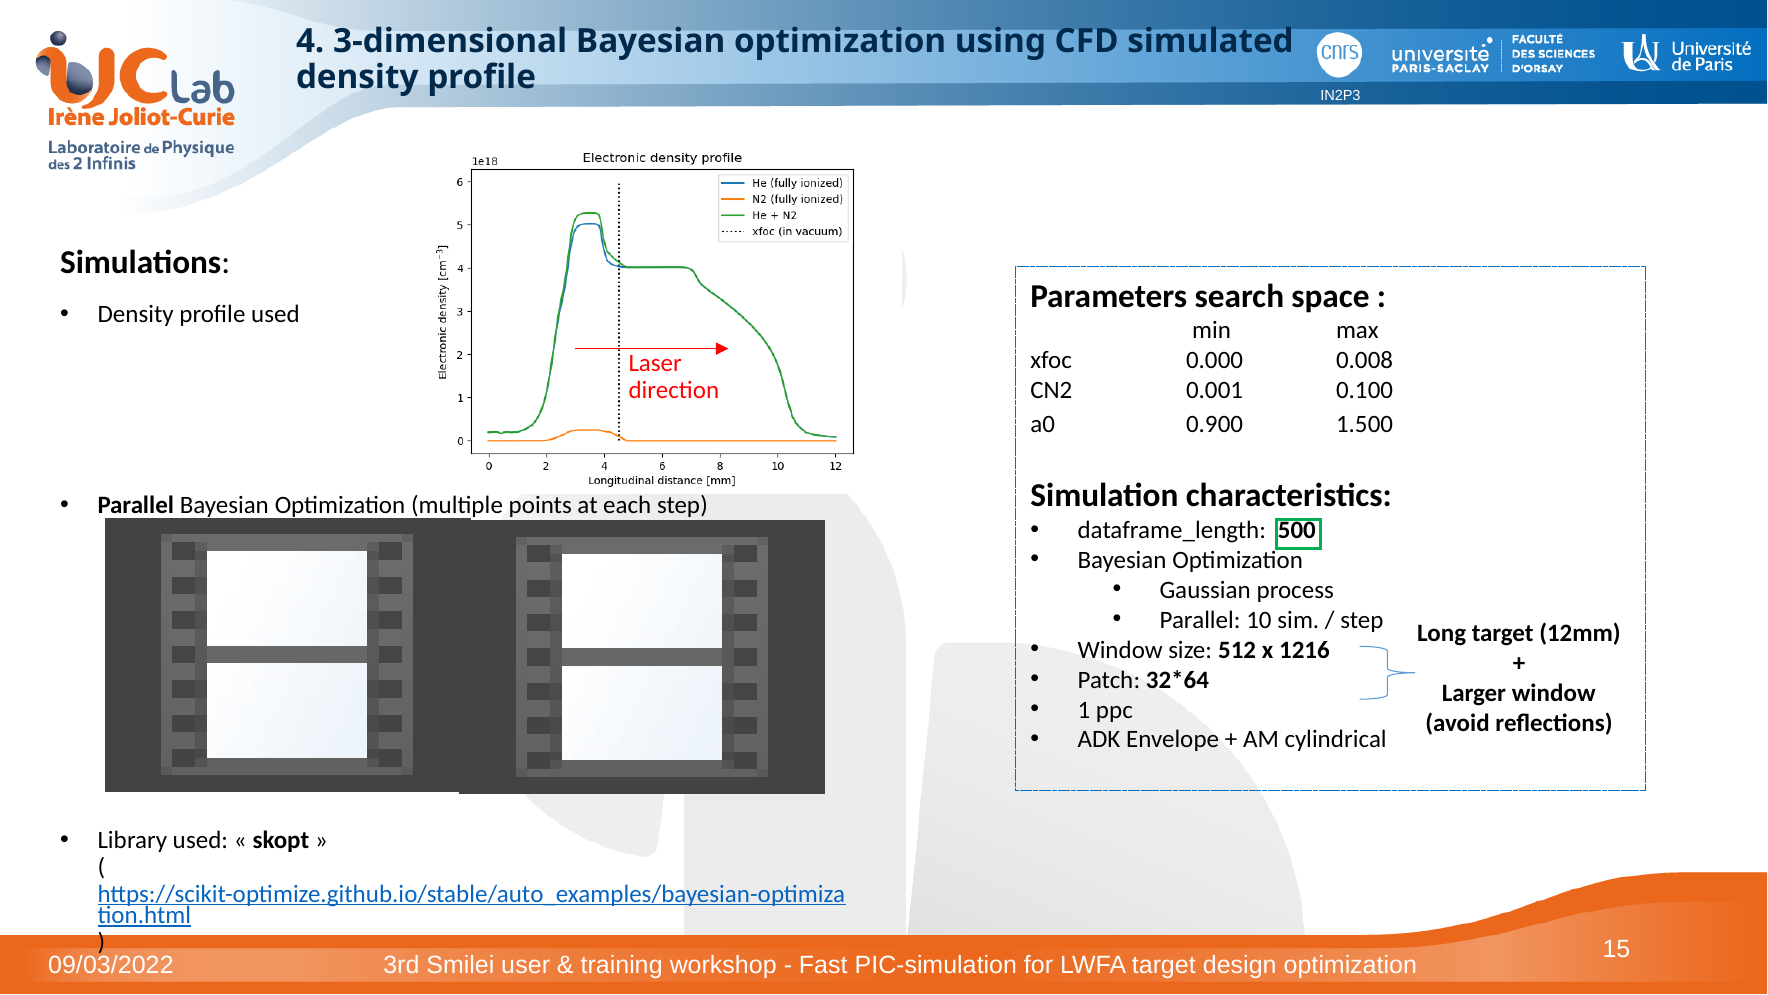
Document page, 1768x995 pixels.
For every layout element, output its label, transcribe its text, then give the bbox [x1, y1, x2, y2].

picture [0, 0, 1768, 994]
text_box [458, 519, 827, 796]
text_box Parameters search space : min max xfoc 0.000 0.008 CN2 0.001 0.100 a0 0.900 1.500 Simulation characteristics: dataframe_length: 500 Bayesian Optimization Gaussian process Parallel: 10 sim. / step Window size: 512 x 1216 Patch: 32*64 1 ppc ADK Envelope + AM cylindrical [1015, 266, 1646, 791]
text_box Long target (12mm) + Larger window (avoid reflections) [1392, 609, 1646, 744]
list Simulations: Density profile used Parallel Bayesian Optimization (multiple points at each step) Library used: « skopt » (https://scikit-optimize.github.io/stable/auto_examples/bayesian-optimization.html) [44, 237, 872, 970]
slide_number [33, 937, 429, 991]
slide_number 15 [1248, 921, 1646, 975]
text_box [1359, 645, 1392, 700]
text_box 4. 3-dimensional Bayesian optimization using CFD simulated density profile [281, 24, 1321, 96]
footer 3rd Smilei user & training workshop - Fast PIC-simulation for LWFA target design optimization [429, 937, 1439, 991]
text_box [103, 516, 472, 793]
text_box [1276, 518, 1322, 550]
